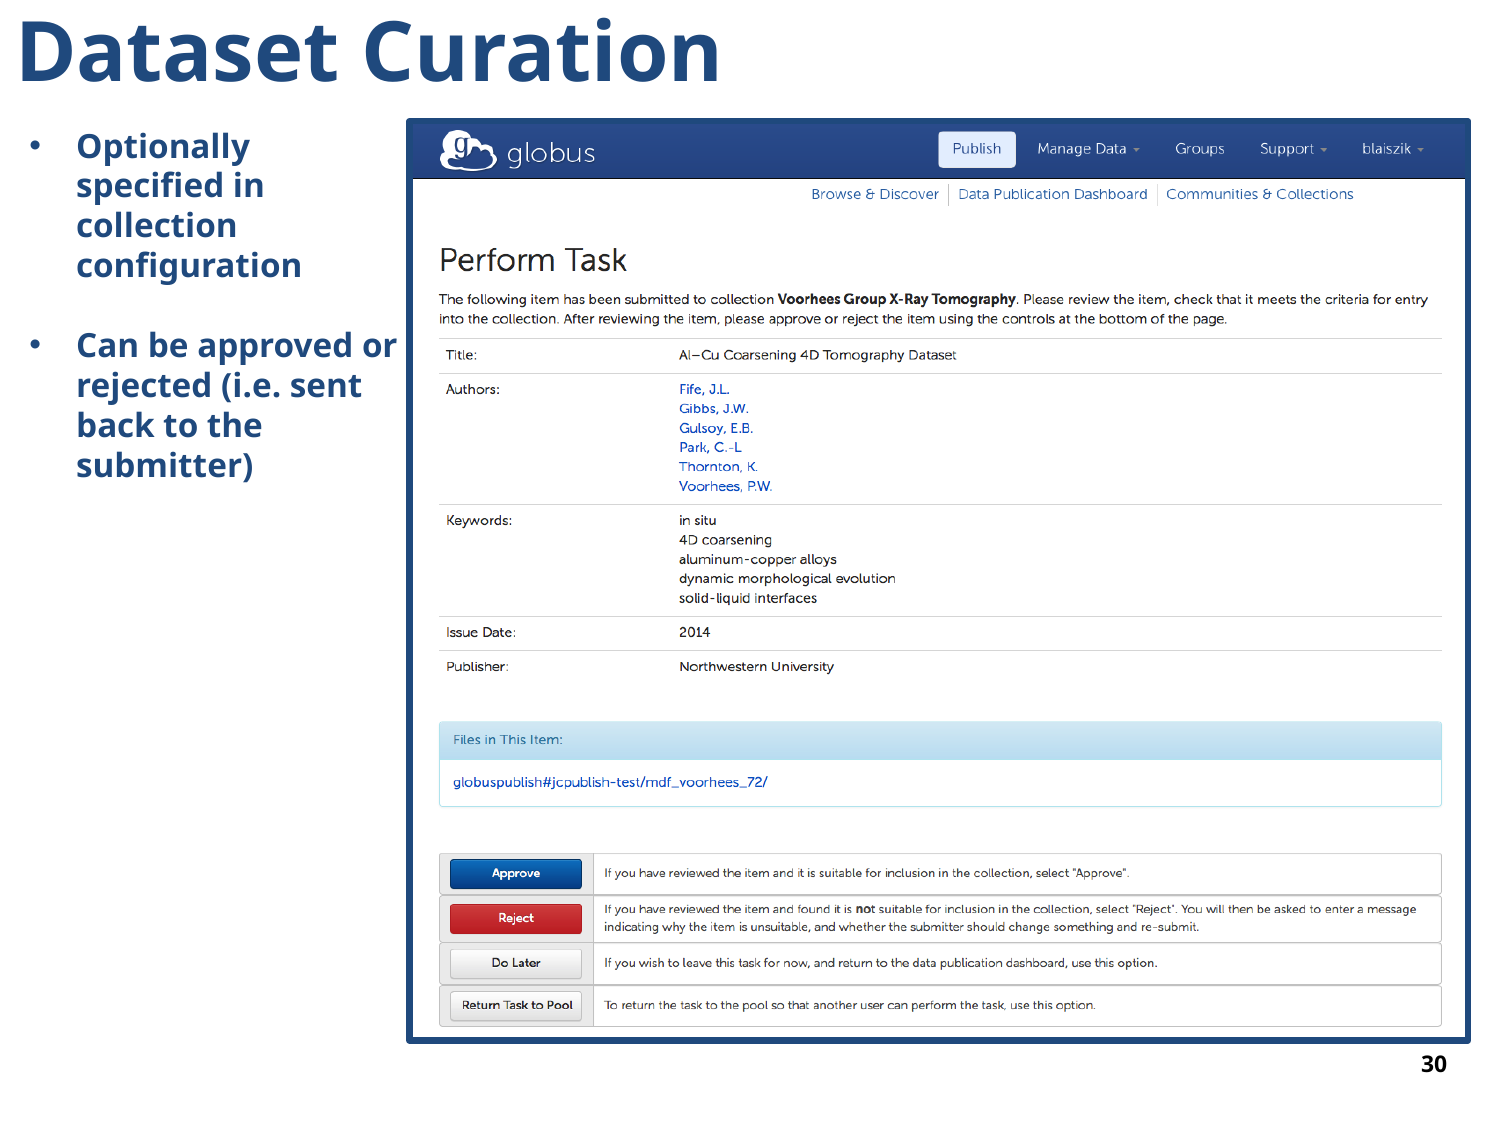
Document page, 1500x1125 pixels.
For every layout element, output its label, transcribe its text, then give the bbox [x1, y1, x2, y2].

picture [412, 124, 1466, 1038]
title Dataset Curation [0, 0, 1500, 138]
text_box Optionally specified in collection configuration Can be approved or rejected (i.e. sent back to the submitter) [14, 117, 415, 492]
slide_number 30 [1387, 1045, 1463, 1088]
